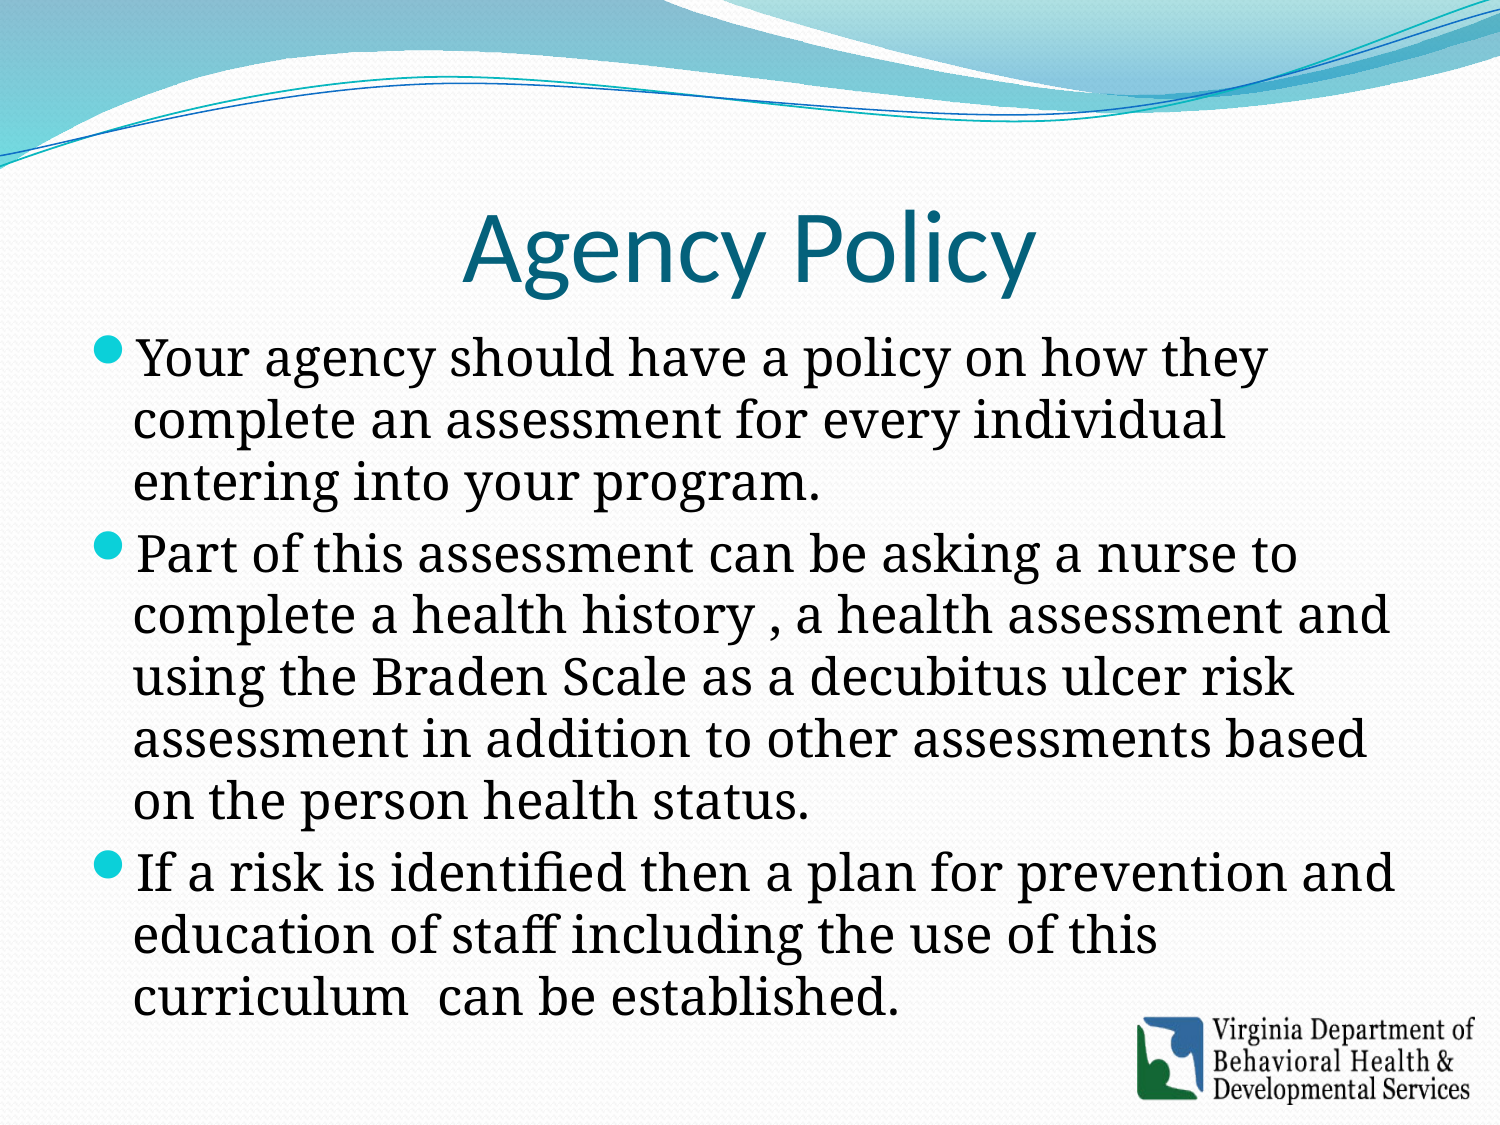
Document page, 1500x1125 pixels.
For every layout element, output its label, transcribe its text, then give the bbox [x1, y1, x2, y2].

list Your agency should have a policy on how they complete an assessment for every individual entering into your program. Part of this assessment can be asking a nurse to complete a health history , a health assessment and using the Braden Scale as a decubitus ulcer risk assessment in addition to other assessments based on the person health status. If a risk is identified then a plan for prevention and education of staff including the use of this curriculum can be established. [75, 317, 1425, 1038]
title Agency Policy [75, 115, 1425, 303]
picture [1137, 1014, 1476, 1105]
